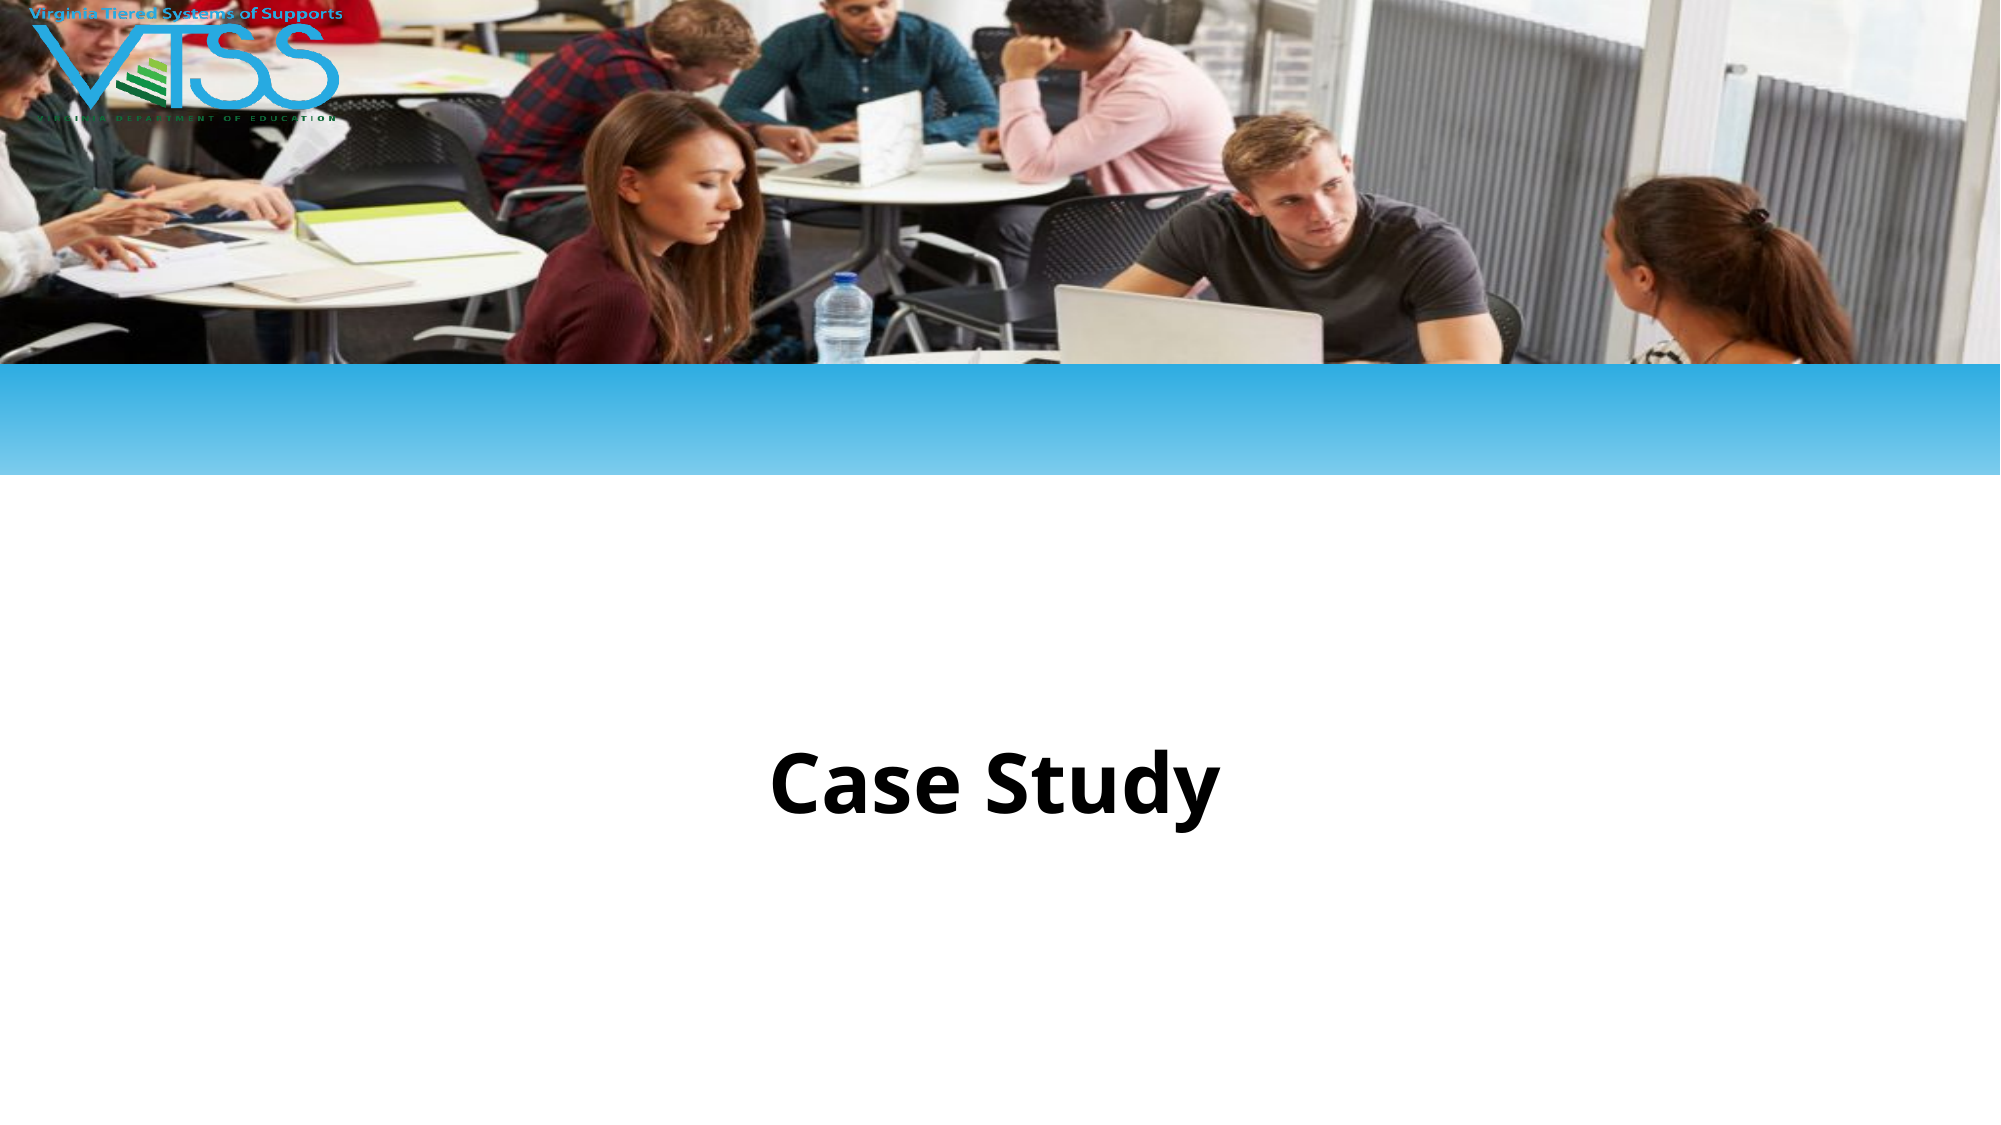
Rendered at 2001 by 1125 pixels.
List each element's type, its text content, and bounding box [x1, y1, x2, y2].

picture [0, 0, 2000, 364]
title Case Study [368, 722, 1644, 947]
